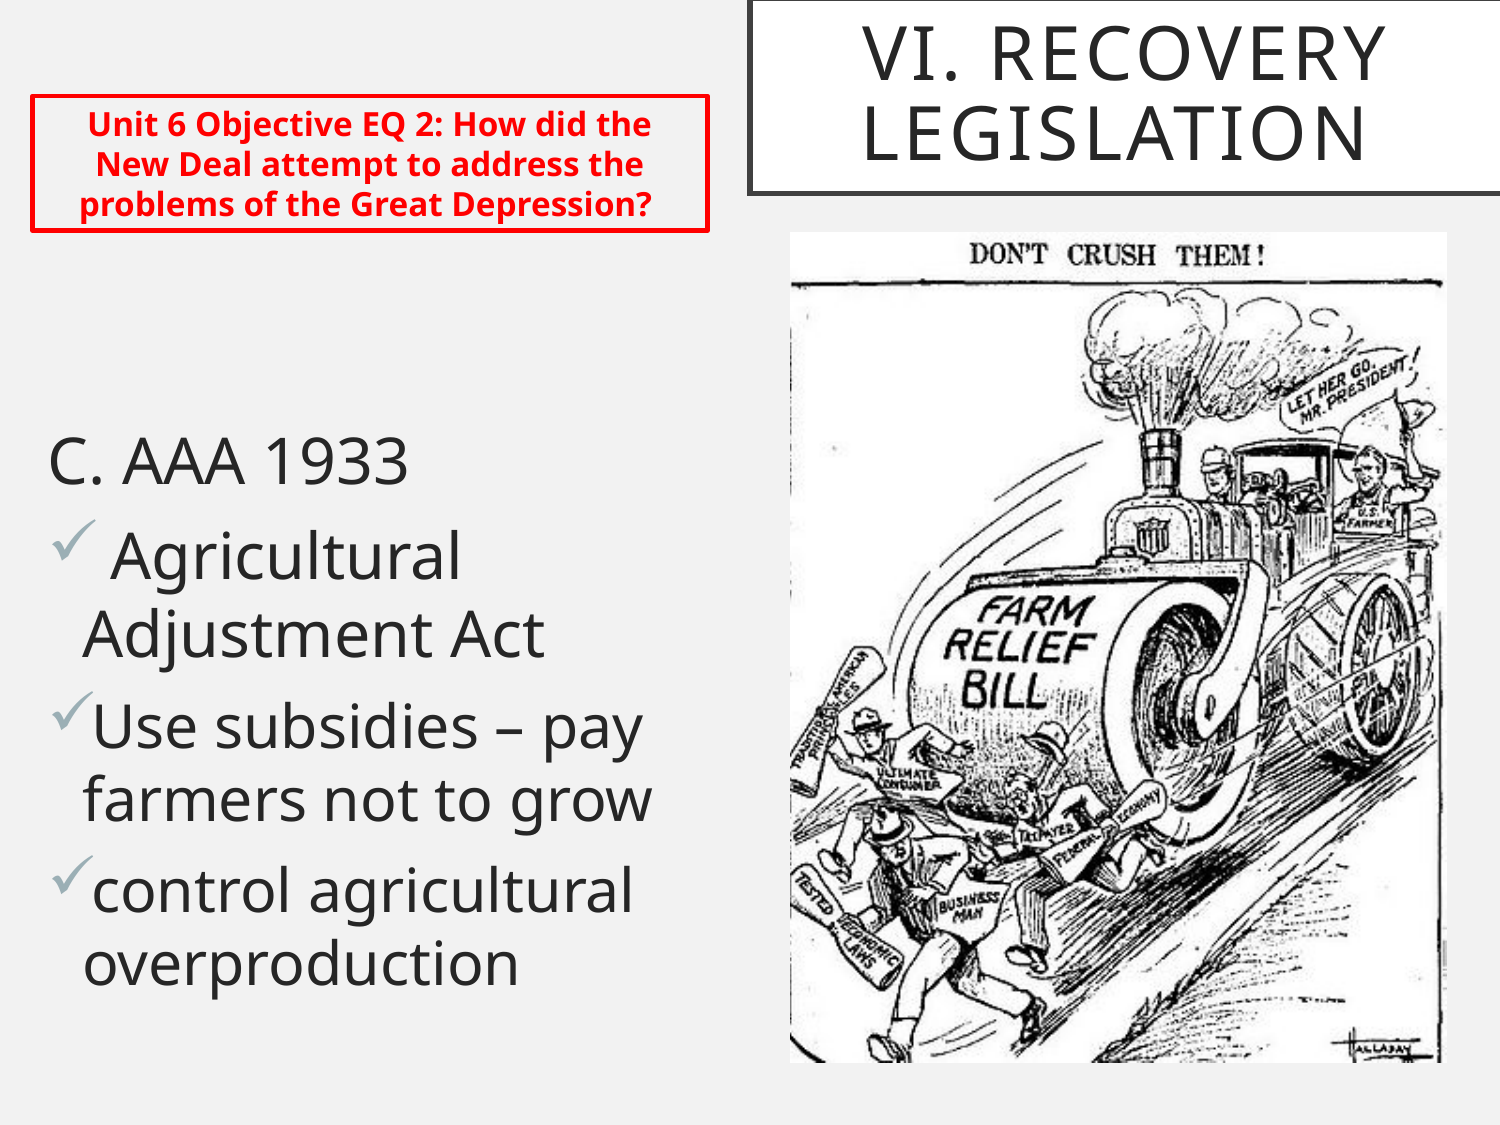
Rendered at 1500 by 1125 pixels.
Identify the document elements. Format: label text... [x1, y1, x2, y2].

text_box Unit 6 Objective EQ 2: How did the New Deal attempt to address the problems of the Great Depression? [32, 96, 708, 231]
title VI. Recovery Legislation [747, 0, 1500, 196]
list C. AAA 1933 Agricultural Adjustment Act Use subsidies – pay farmers not to grow control agricultural overproduction [32, 412, 738, 1014]
picture [790, 232, 1447, 1063]
